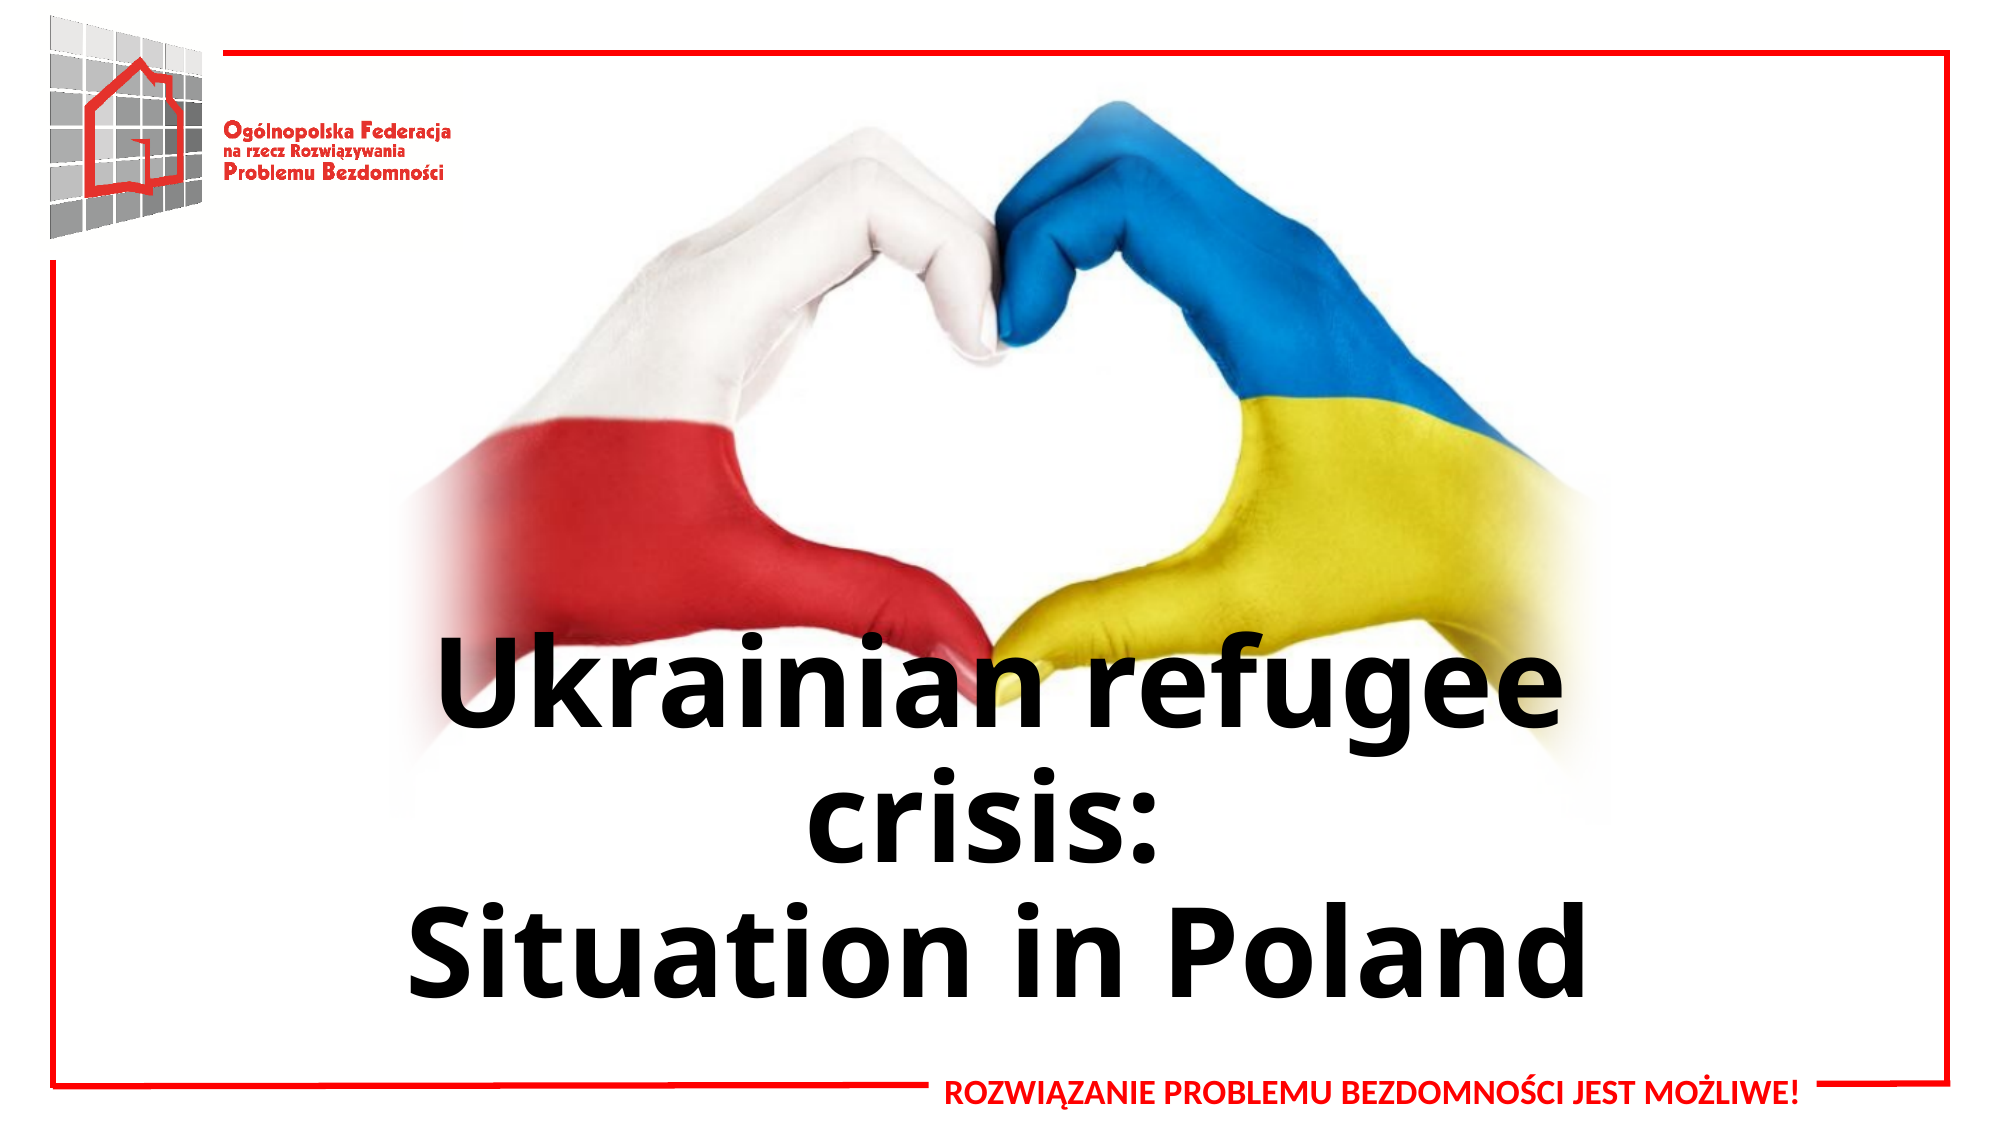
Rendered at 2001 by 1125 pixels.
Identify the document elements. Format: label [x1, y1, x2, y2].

text_box [37, 2, 1951, 1121]
